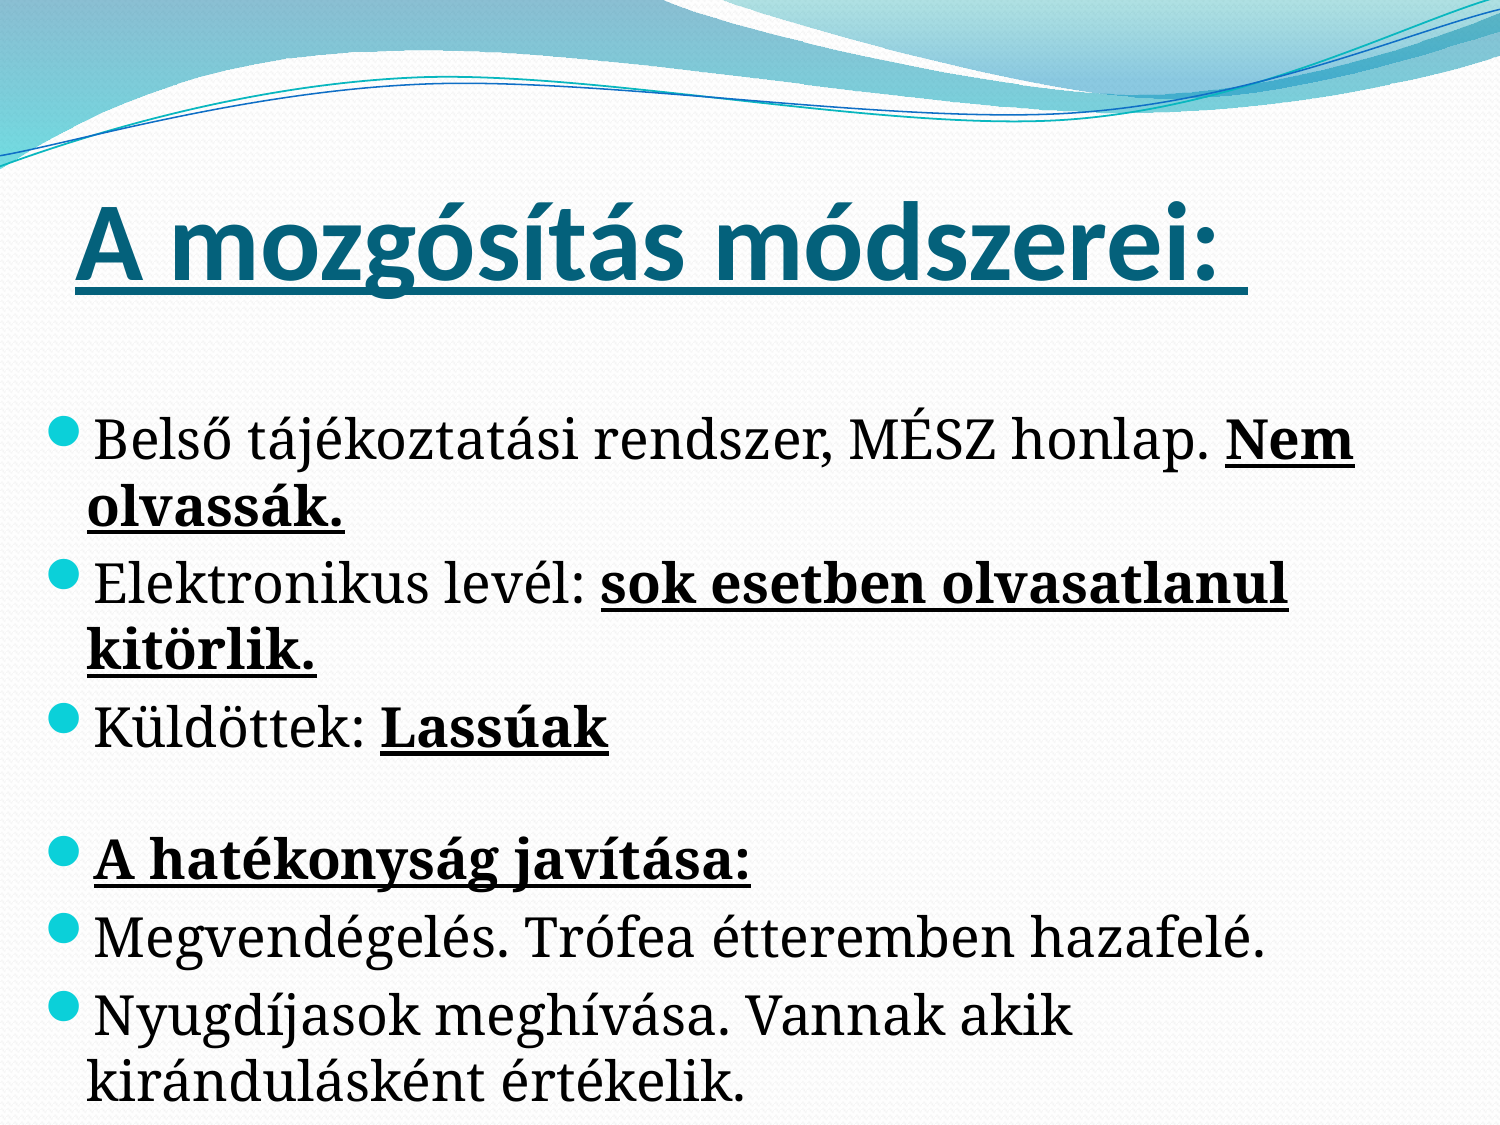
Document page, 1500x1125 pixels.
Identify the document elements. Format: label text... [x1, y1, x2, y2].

list Belső tájékoztatási rendszer, MÉSZ honlap. Nem olvassák. Elektronikus levél: sok esetben olvasatlanul kitörlik. Küldöttek: Lassúak A hatékonyság javítása: Megvendégelés. Trófea étteremben hazafelé. Nyugdíjasok meghívása. Vannak akik kirándulásként értékelik. [29, 397, 1500, 1125]
title A mozgósítás módszerei: [75, 115, 1425, 303]
